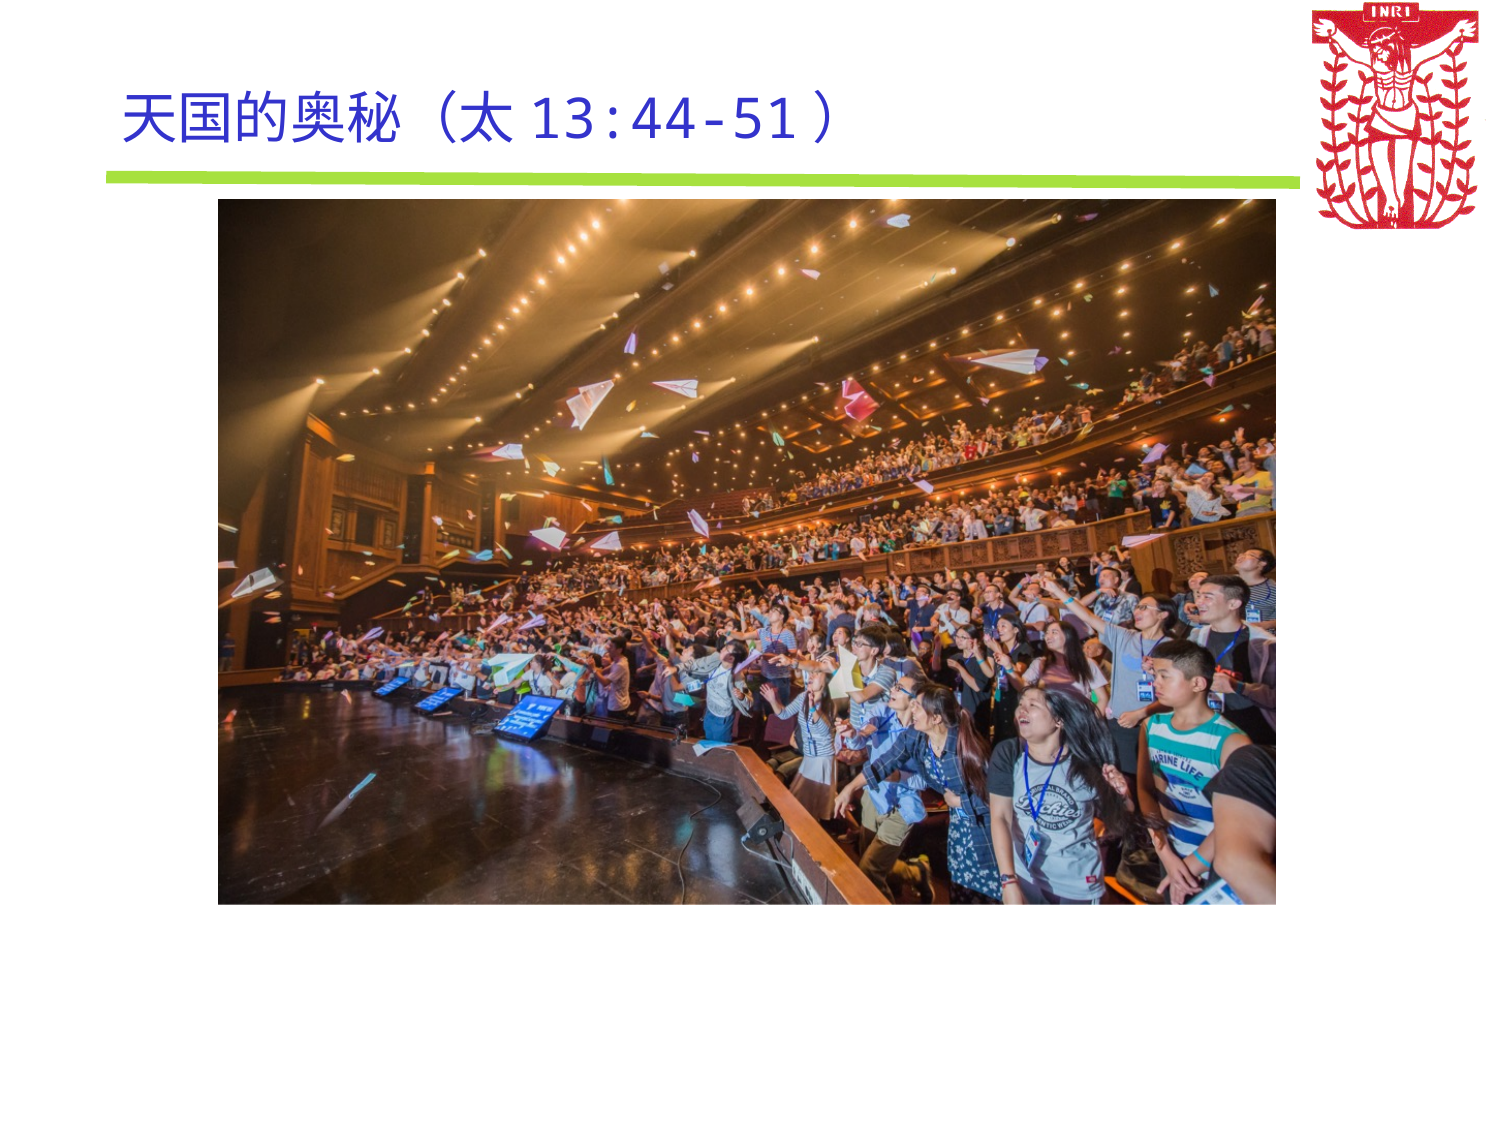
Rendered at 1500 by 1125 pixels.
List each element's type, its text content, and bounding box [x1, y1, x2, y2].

picture [1299, 0, 1500, 241]
title 天国的奥秘（太13:44-51） [105, 21, 1457, 210]
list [218, 199, 1276, 906]
